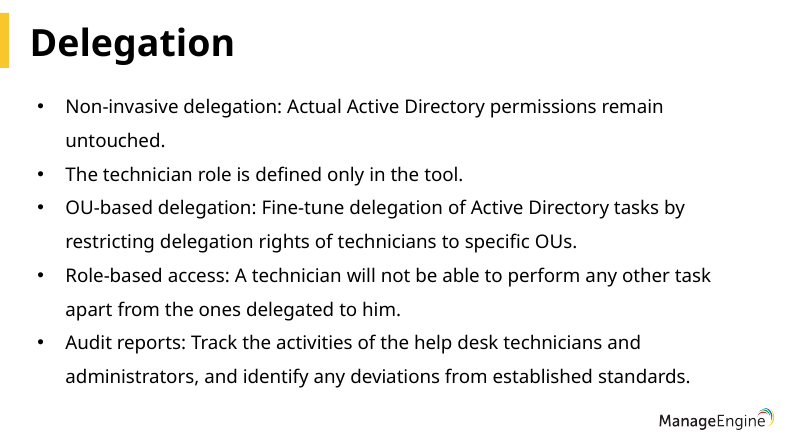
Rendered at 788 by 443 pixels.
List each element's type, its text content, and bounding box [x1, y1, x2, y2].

title Delegation [22, 18, 732, 65]
picture [659, 408, 775, 430]
text_box Non-invasive delegation: Actual Active Directory permissions remain untouched. The technician role is defined only in the tool. OU-based delegation: Fine-tune delegation of Active Directory tasks by restricting delegation rights of technicians to specific OUs. Role-based access: A technician will not be able to perform any other task apart from the ones delegated to him. Audit reports: Track the activities of the help desk technicians and administrators, and identify any deviations from established standards. [22, 76, 732, 395]
